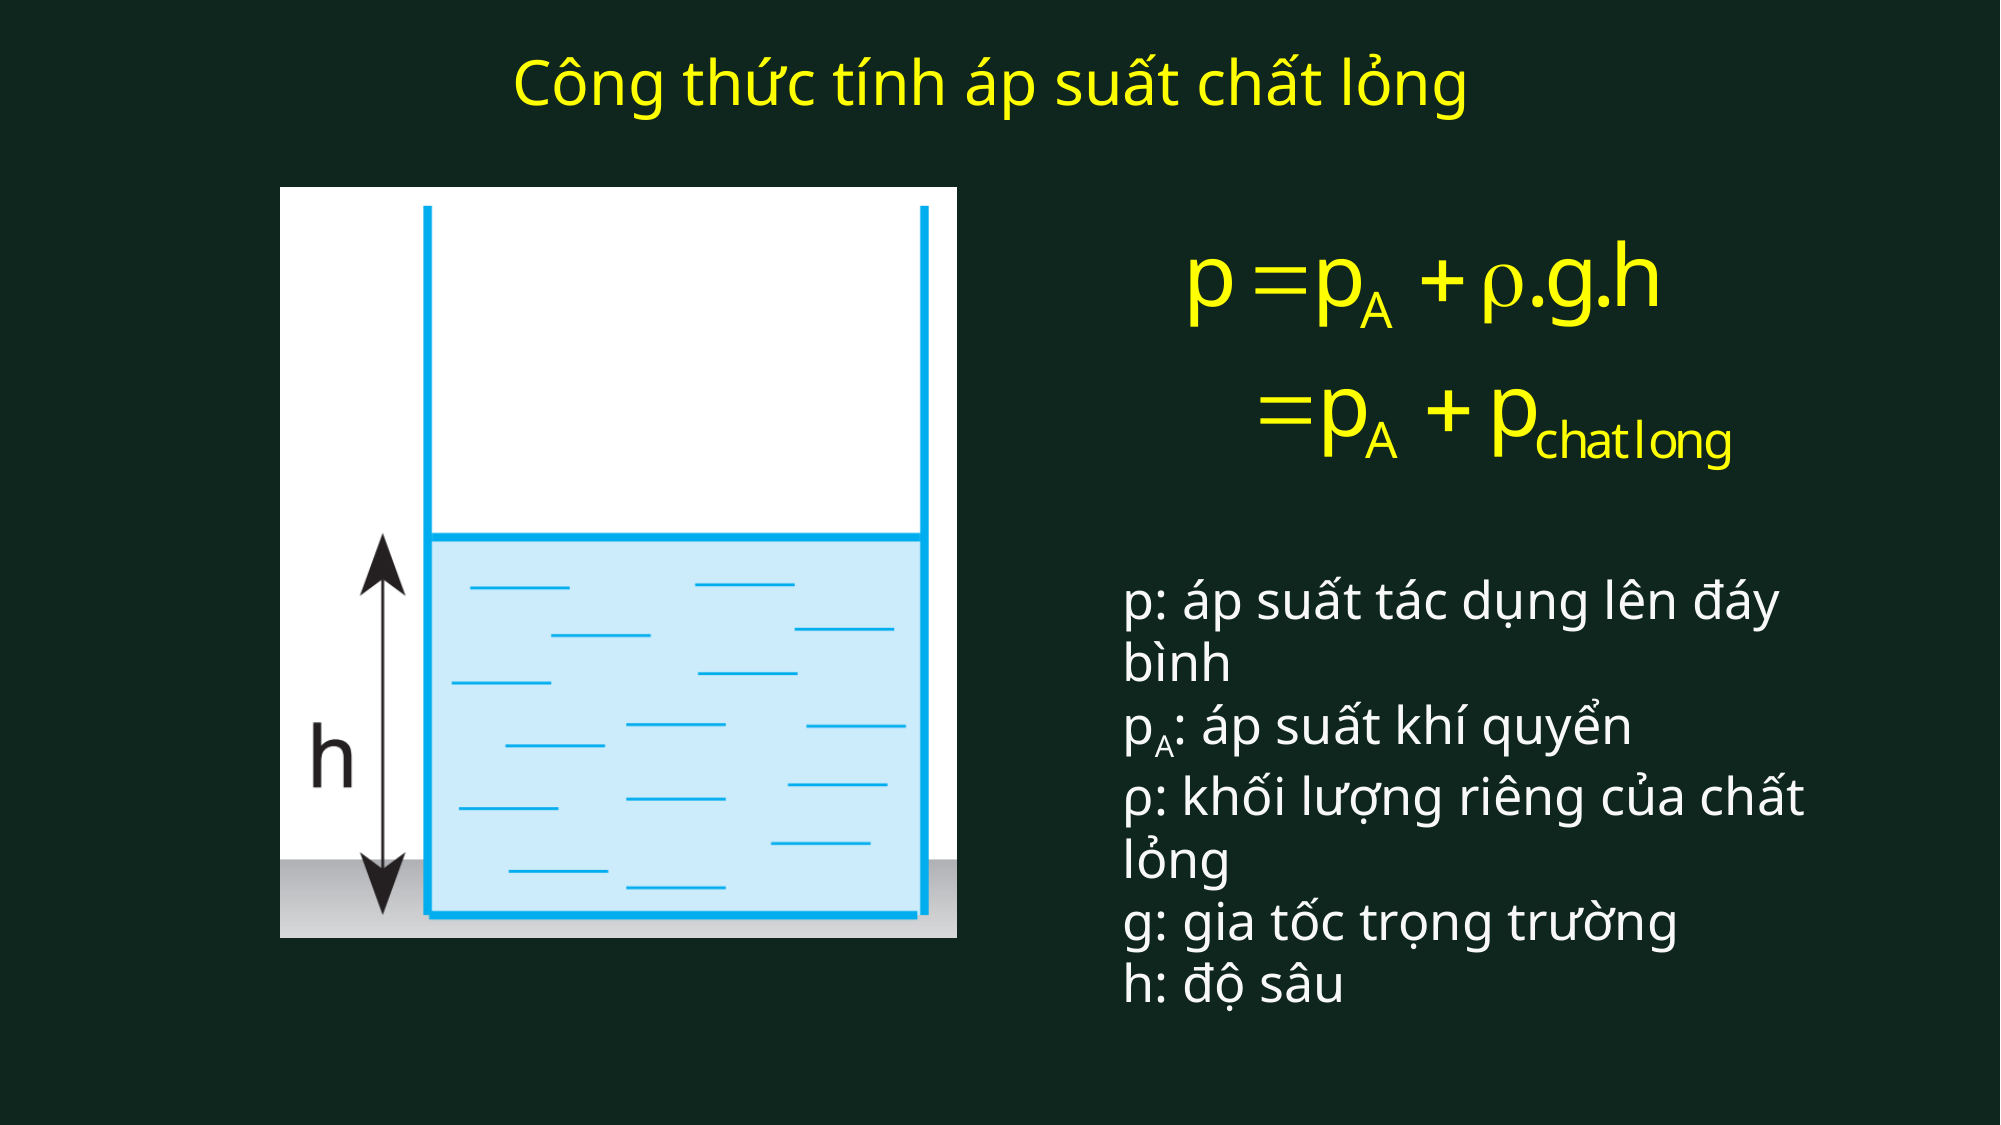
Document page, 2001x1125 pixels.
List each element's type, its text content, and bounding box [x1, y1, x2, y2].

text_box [1170, 218, 1747, 493]
title Công thức tính áp suất chất lỏng [24, 22, 1975, 129]
text_box p: áp suất tác dụng lên đáy bình pA: áp suất khí quyển ρ: khối lượng riêng của chất lỏng g: gia tốc trọng trường h: độ sâu [1107, 552, 1886, 658]
picture [279, 187, 958, 938]
